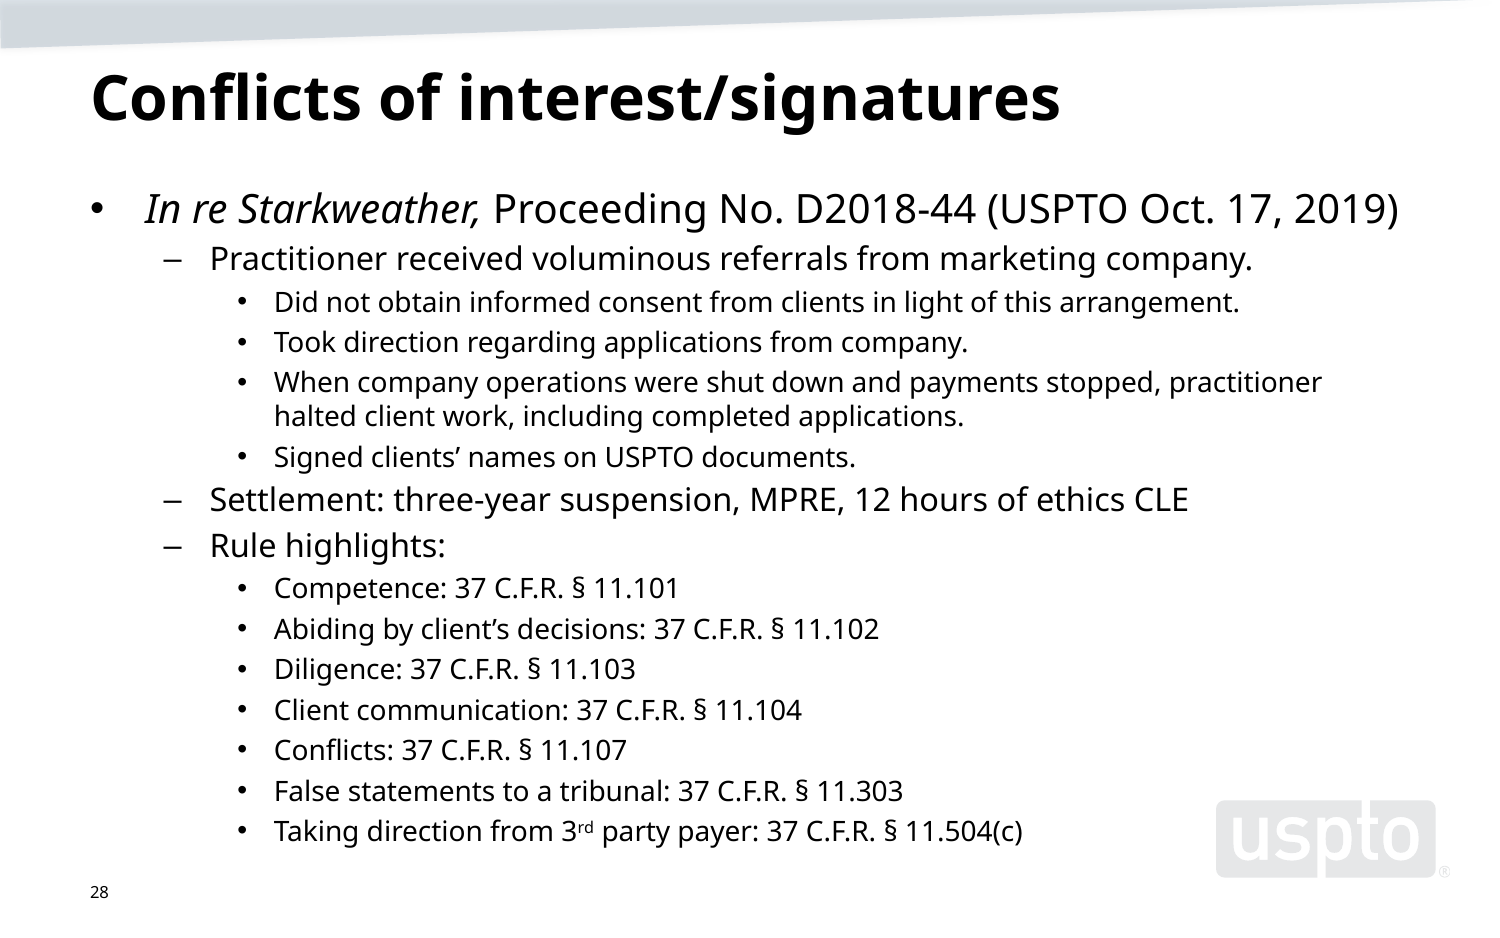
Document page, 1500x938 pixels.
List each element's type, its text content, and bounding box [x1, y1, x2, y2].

title Conflicts of interest/signatures [75, 50, 1425, 207]
list In re Starkweather, Proceeding No. D2018-44 (USPTO Oct. 17, 2019) Practitioner received voluminous referrals from marketing company. Did not obtain informed consent from clients in light of this arrangement. Took direction regarding applications from company. When company operations were shut down and payments stopped, practitioner halted client work, including completed applications. Signed clients’ names on USPTO documents. Settlement: three-year suspension, MPRE, 12 hours of ethics CLE Rule highlights: Competence: 37 C.F.R. § 11.101 Abiding by client’s decisions: 37 C.F.R. § 11.102 Diligence: 37 C.F.R. § 11.103 Client communication: 37 C.F.R. § 11.104 Conflicts: 37 C.F.R. § 11.107 False statements to a tribunal: 37 C.F.R. § 11.303 Taking direction from 3rd party payer: 37 C.F.R. § 11.504(c) [75, 207, 1425, 869]
slide_number 28 [75, 868, 413, 919]
